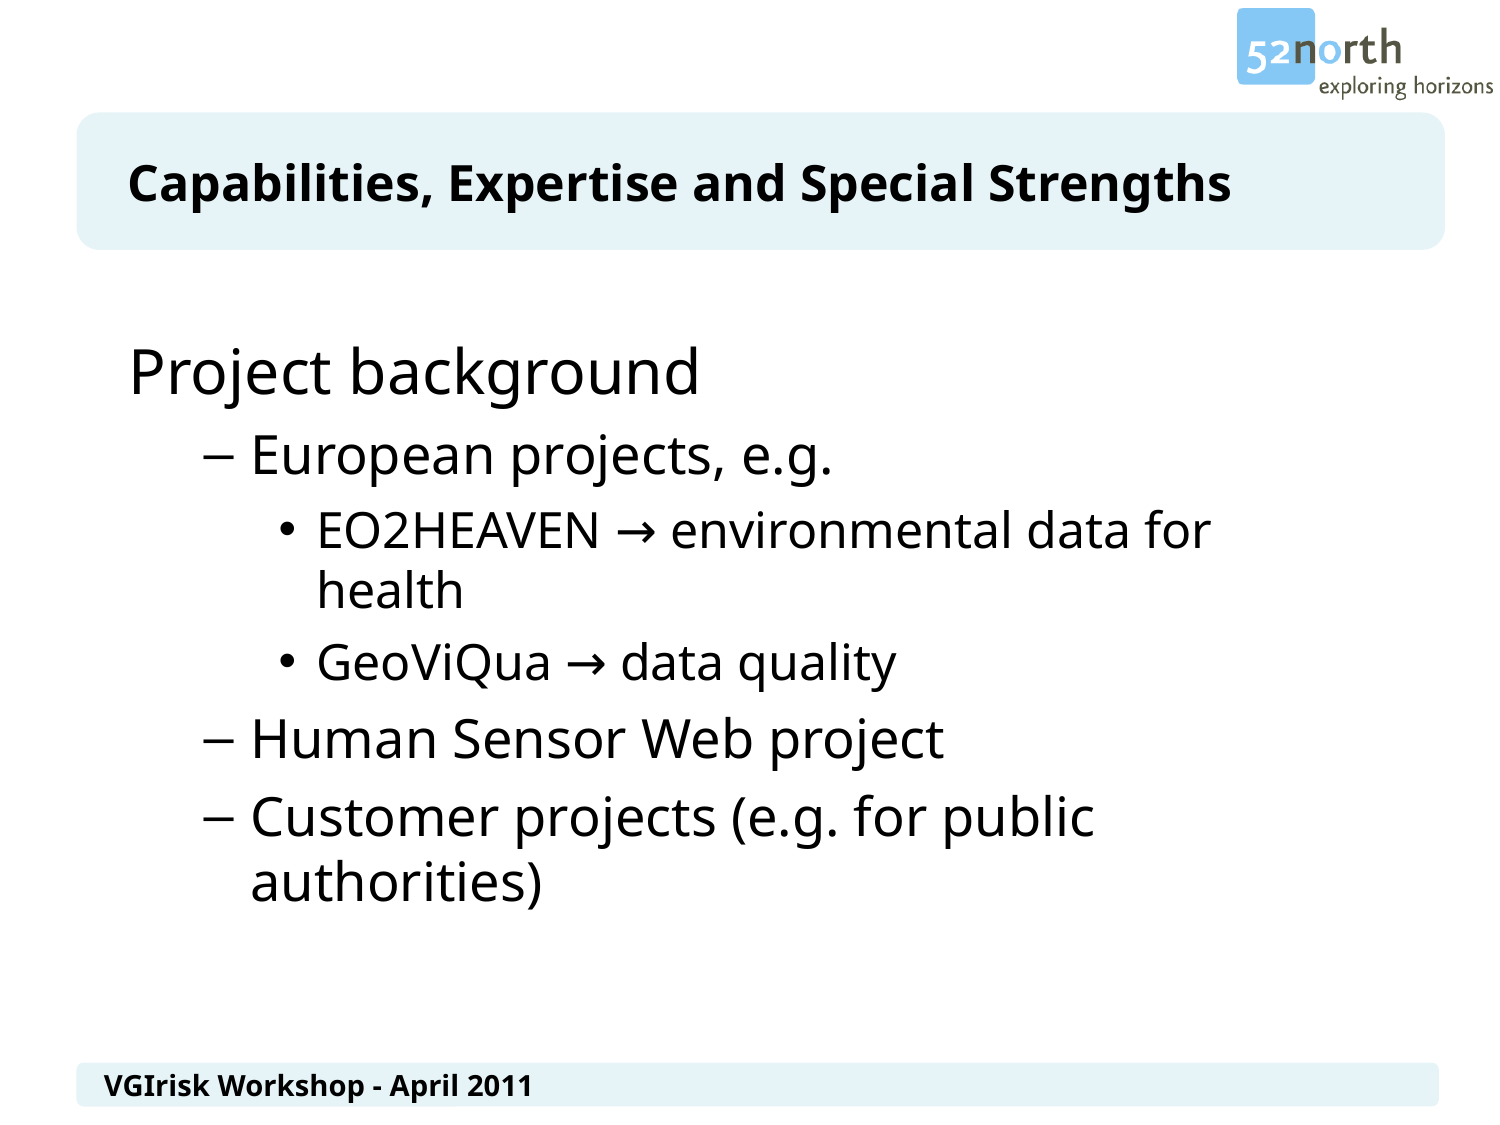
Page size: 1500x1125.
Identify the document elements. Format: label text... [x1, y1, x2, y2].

picture [1230, 0, 1500, 127]
text_box Project background European projects, e.g. EO2HEAVEN → environmental data for health GeoViQua → data quality Human Sensor Web project Customer projects (e.g. for public authorities) [113, 324, 1389, 1000]
text_box Capabilities, Expertise and Special Strengths [112, 87, 1388, 275]
